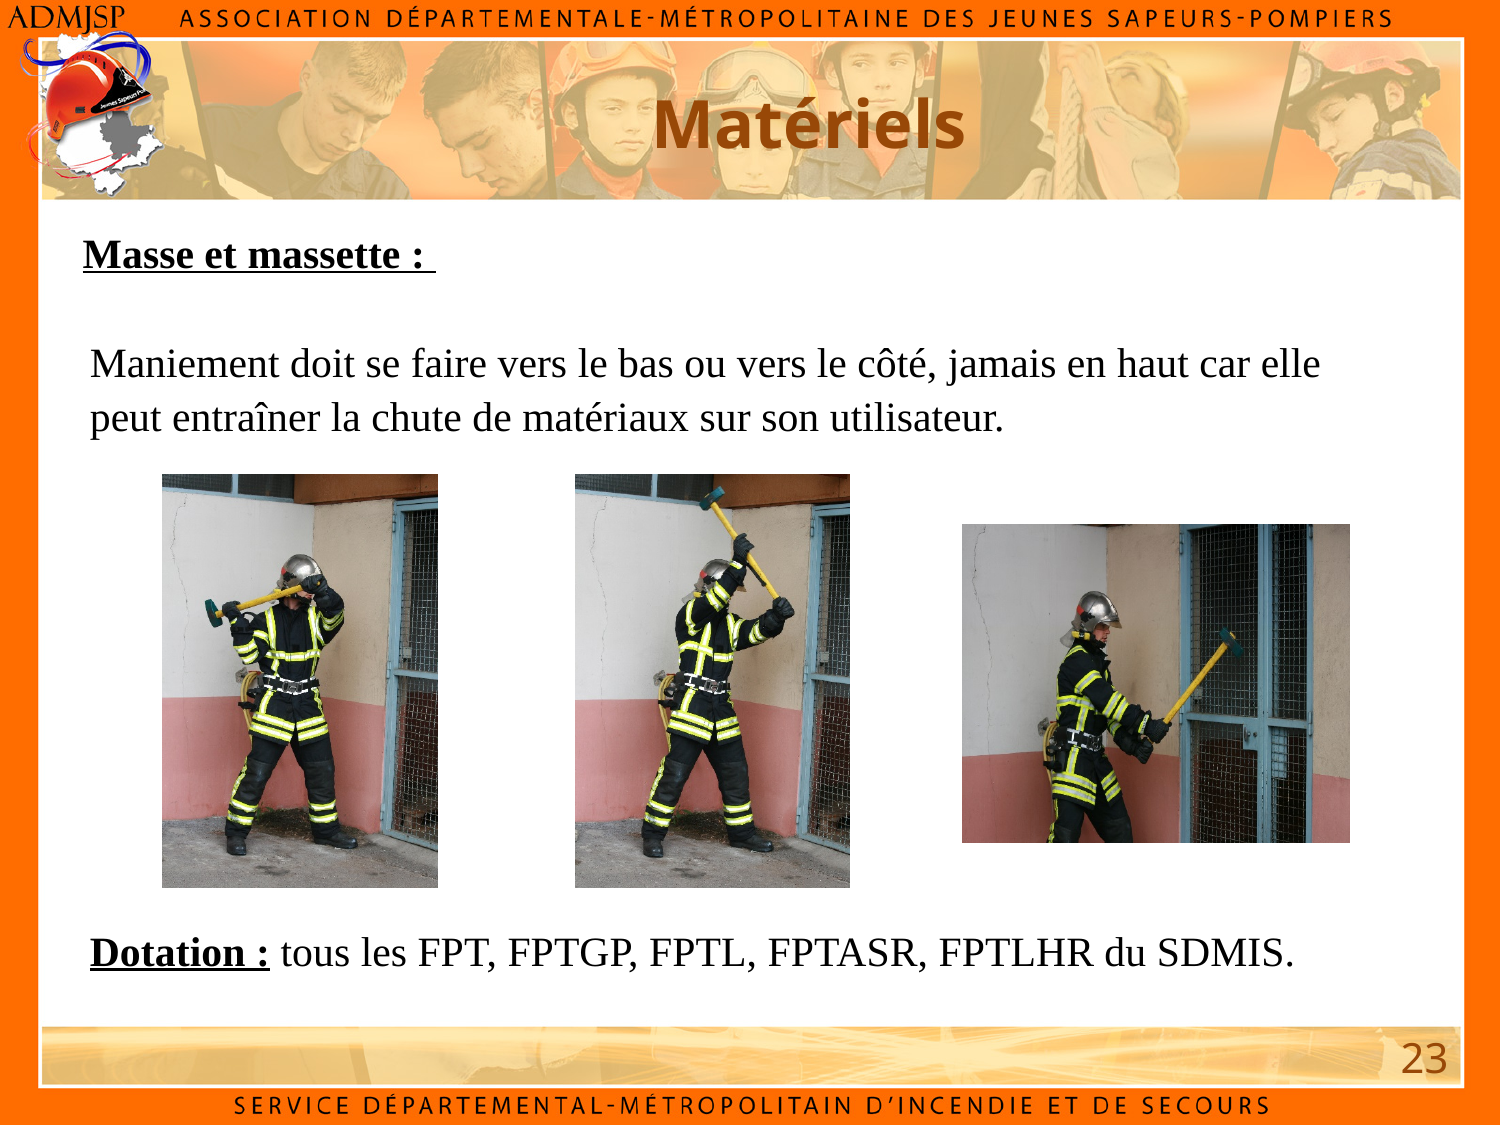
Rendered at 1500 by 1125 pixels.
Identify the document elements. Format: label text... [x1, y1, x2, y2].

picture [0, 0, 1500, 1125]
text_box 23 [1113, 1029, 1464, 1090]
title Matériels [183, 45, 1454, 200]
text_box Maniement doit se faire vers le bas ou vers le côté, jamais en haut car elle peut entraîner la chute de matériaux sur son utilisateur. Dotation : tous les FPT, FPTGP, FPTL, FPTASR, FPTLHR du SDMIS. [74, 324, 1419, 982]
text_box Masse et massette : [67, 215, 1412, 285]
